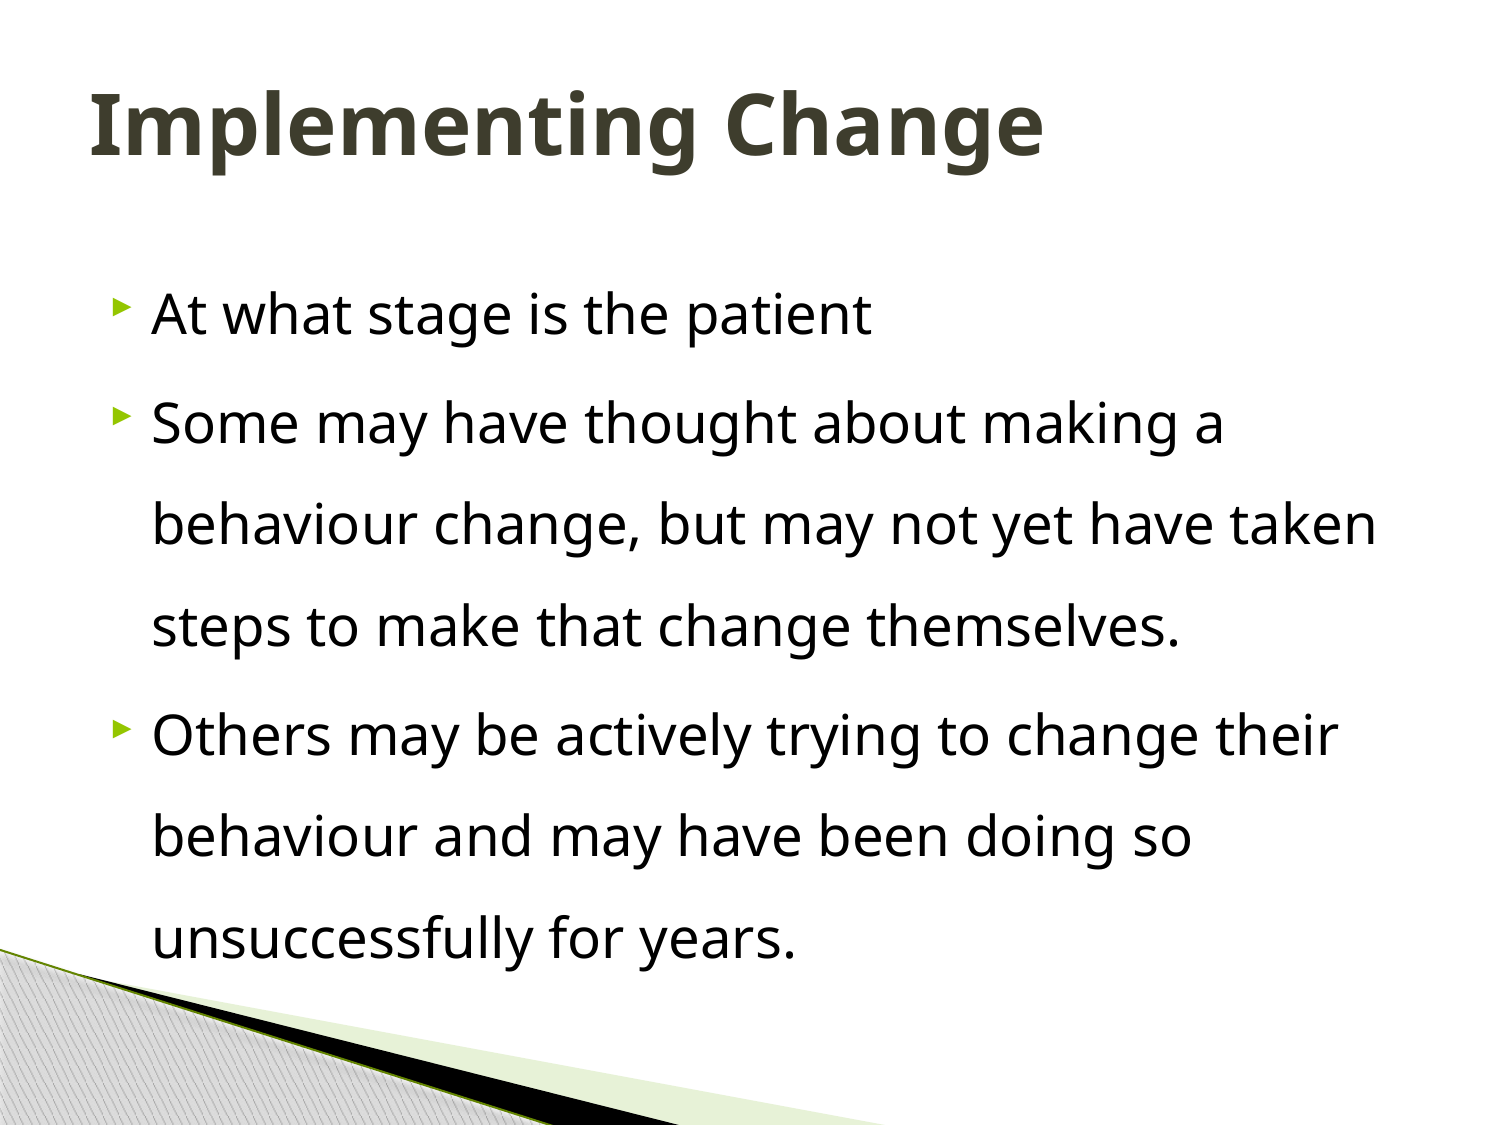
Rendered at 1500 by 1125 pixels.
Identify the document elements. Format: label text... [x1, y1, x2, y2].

title Implementing Change [75, 45, 1425, 197]
list At what stage is the patient Some may have thought about making a behaviour change, but may not yet have taken steps to make that change themselves. Others may be actively trying to change their behaviour and may have been doing so unsuccessfully for years. [76, 160, 1427, 982]
